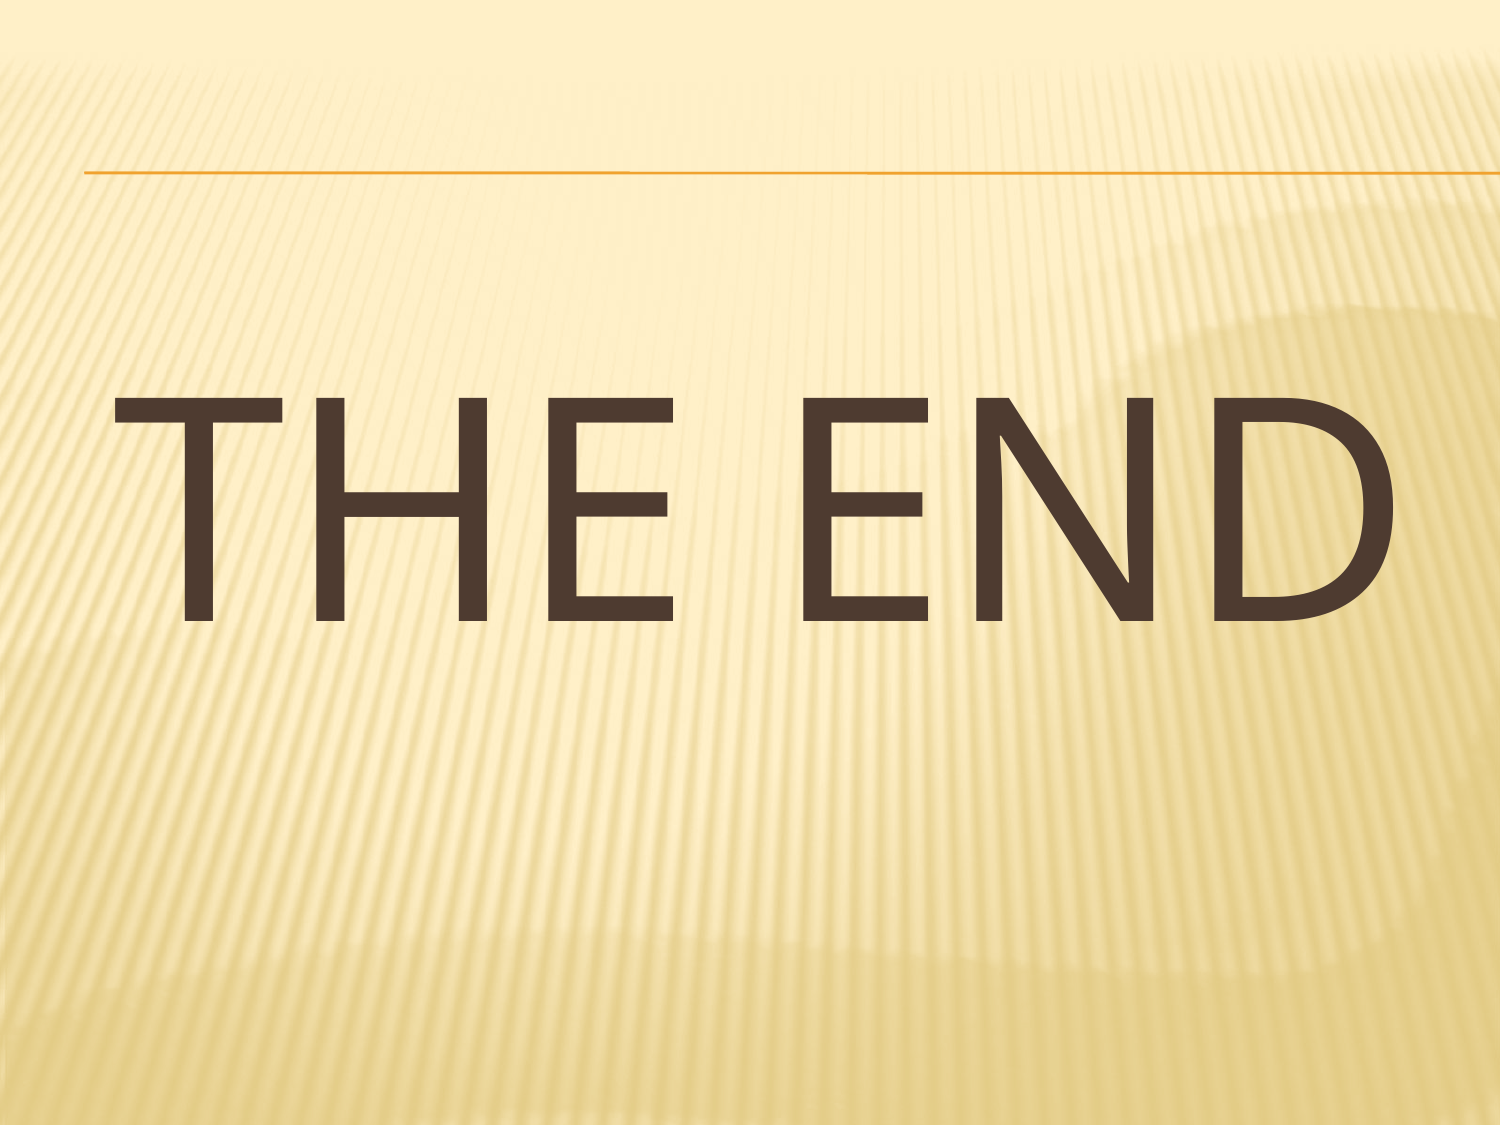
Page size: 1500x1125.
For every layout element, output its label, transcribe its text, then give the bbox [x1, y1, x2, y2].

title THE END [50, 75, 1475, 917]
